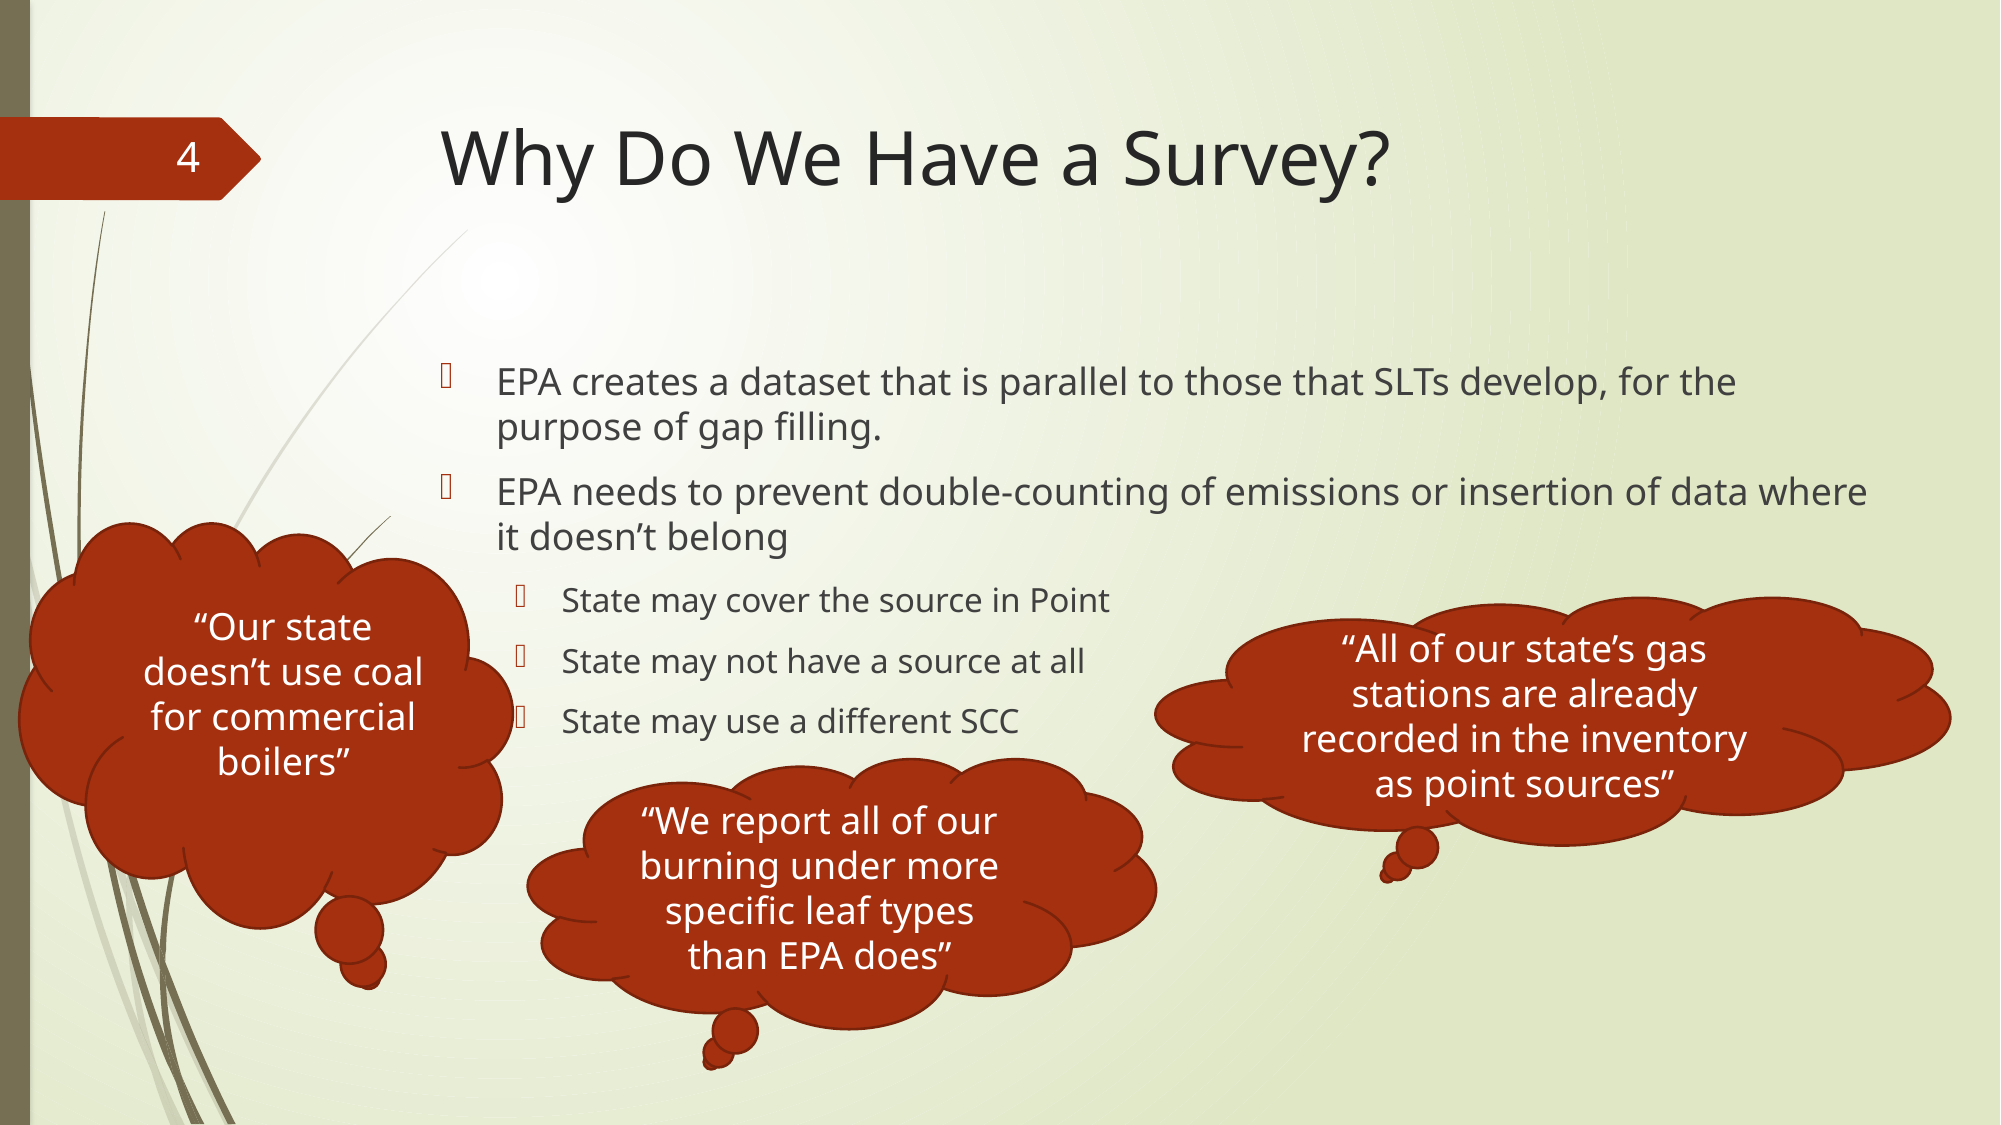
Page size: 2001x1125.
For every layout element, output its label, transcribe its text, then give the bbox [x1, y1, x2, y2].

title Why Do We Have a Survey? [425, 102, 1888, 313]
text_box “Our state doesn’t use coal for commercial boilers” [17, 522, 515, 991]
list EPA creates a dataset that is parallel to those that SLTs develop, for the purpose of gap filling. EPA needs to prevent double-counting of emissions or insertion of data where it doesn’t belong State may cover the source in Point State may not have a source at all State may use a different SCC [424, 350, 1888, 970]
text_box “All of our state’s gas stations are already recorded in the inventory as point sources” [1154, 596, 1952, 884]
slide_number 4 [87, 129, 216, 190]
text_box “We report all of our burning under more specific leaf types than EPA does” [526, 757, 1158, 1071]
